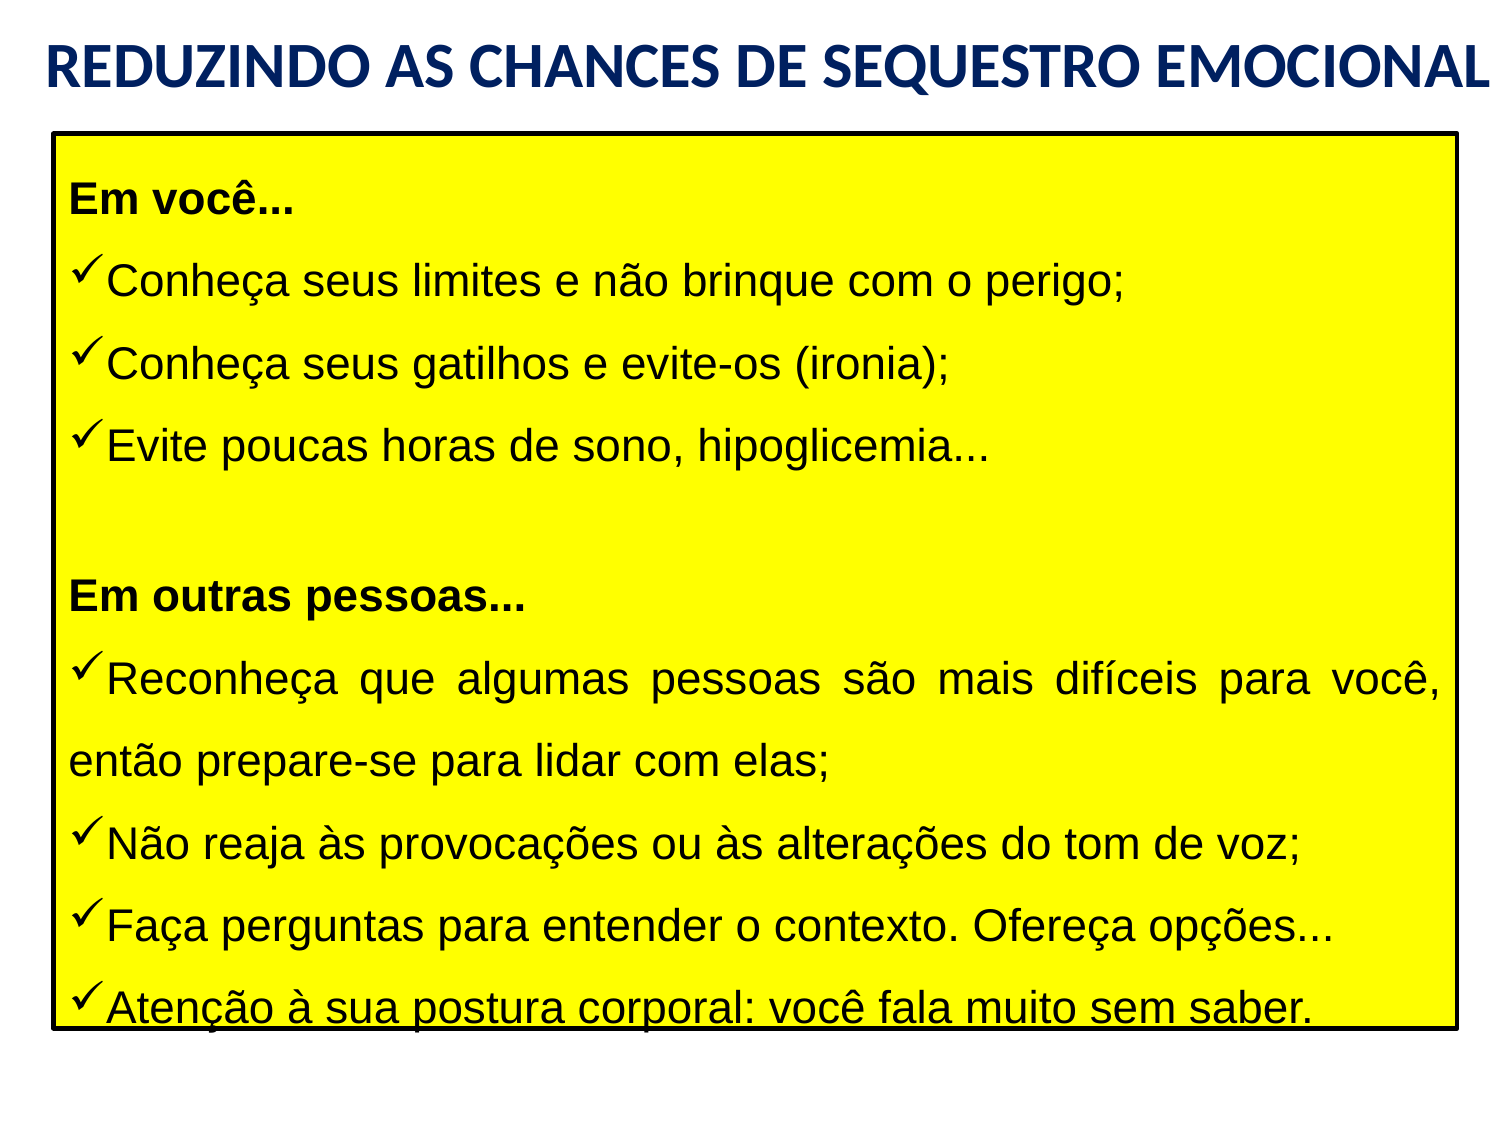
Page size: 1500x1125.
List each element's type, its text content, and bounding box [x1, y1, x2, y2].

text_box REDUZINDO AS CHANCES DE SEQUESTRO EMOCIONAL [32, 15, 1436, 188]
text_box Em você... Conheça seus limites e não brinque com o perigo; Conheça seus gatilhos e evite-os (ironia); Evite poucas horas de sono, hipoglicemia... Em outras pessoas... Reconheça que algumas pessoas são mais difíceis para você, então prepare-se para lidar com elas; Não reaja às provocações ou às alterações do tom de voz; Faça perguntas para entender o contexto. Ofereça opções... Atenção à sua postura corporal: você fala muito sem saber. [53, 133, 1458, 1029]
